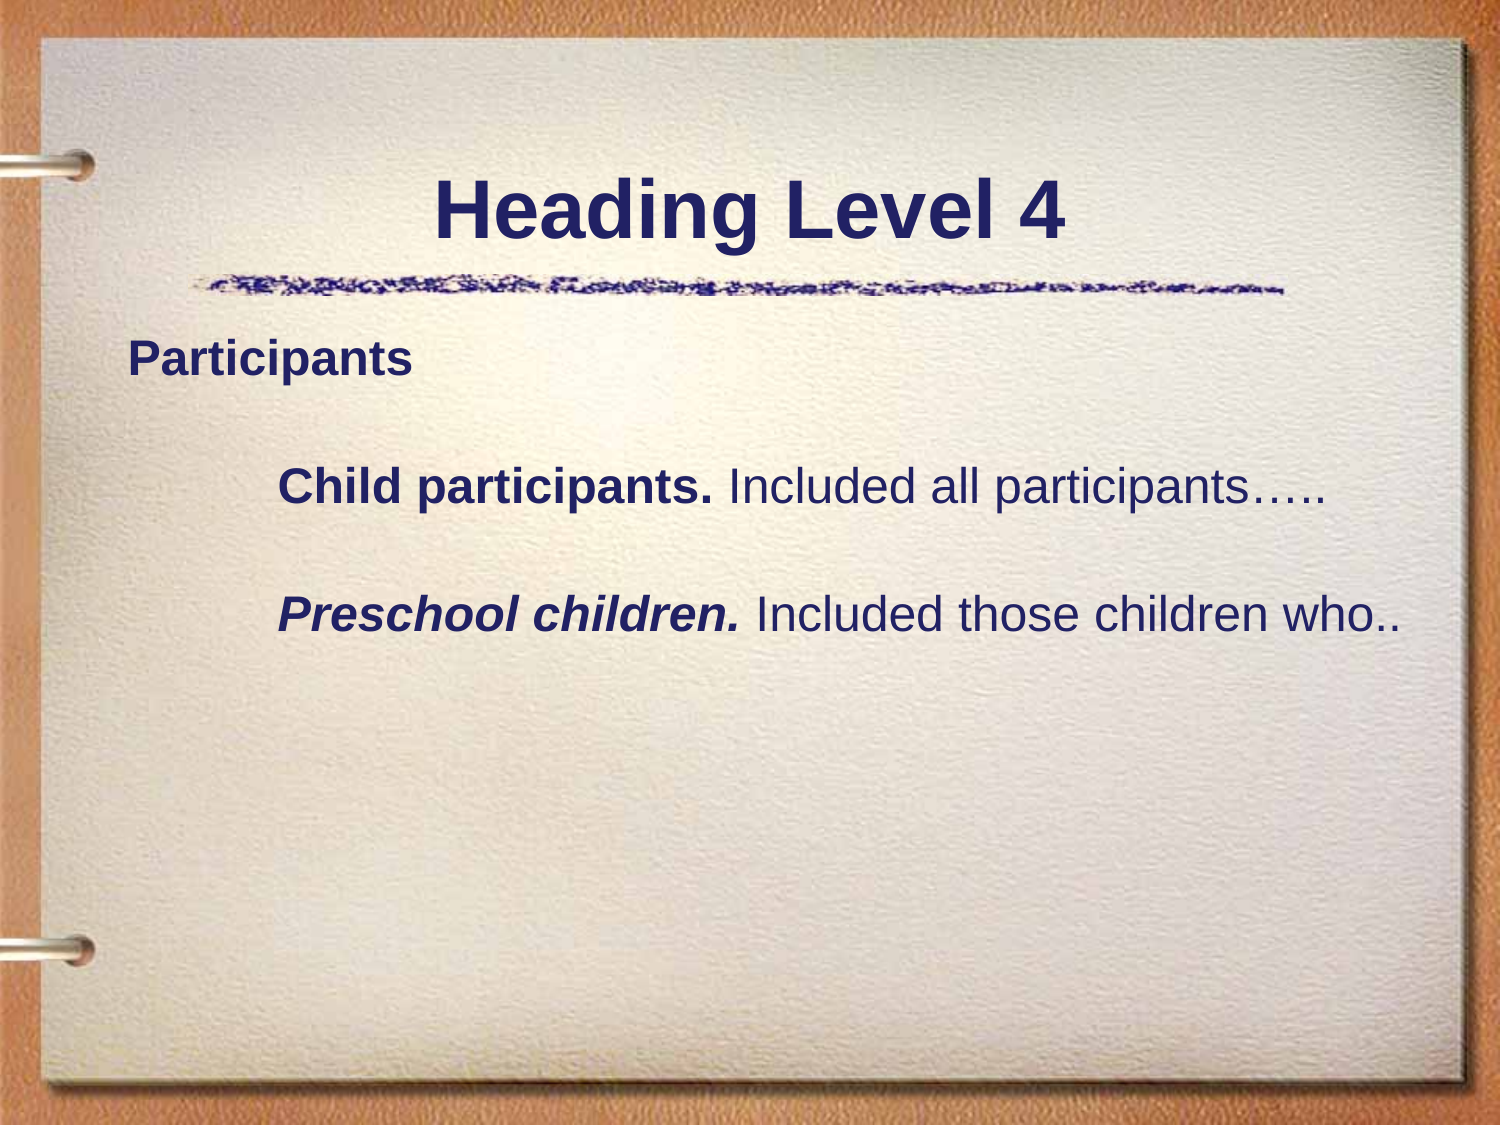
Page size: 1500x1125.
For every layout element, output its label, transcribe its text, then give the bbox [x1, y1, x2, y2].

list Participants Child participants. Included all participants….. Preschool children. Included those children who.. [112, 324, 1450, 1000]
picture [0, 0, 1500, 1125]
title Heading Level 4 [112, 50, 1388, 263]
